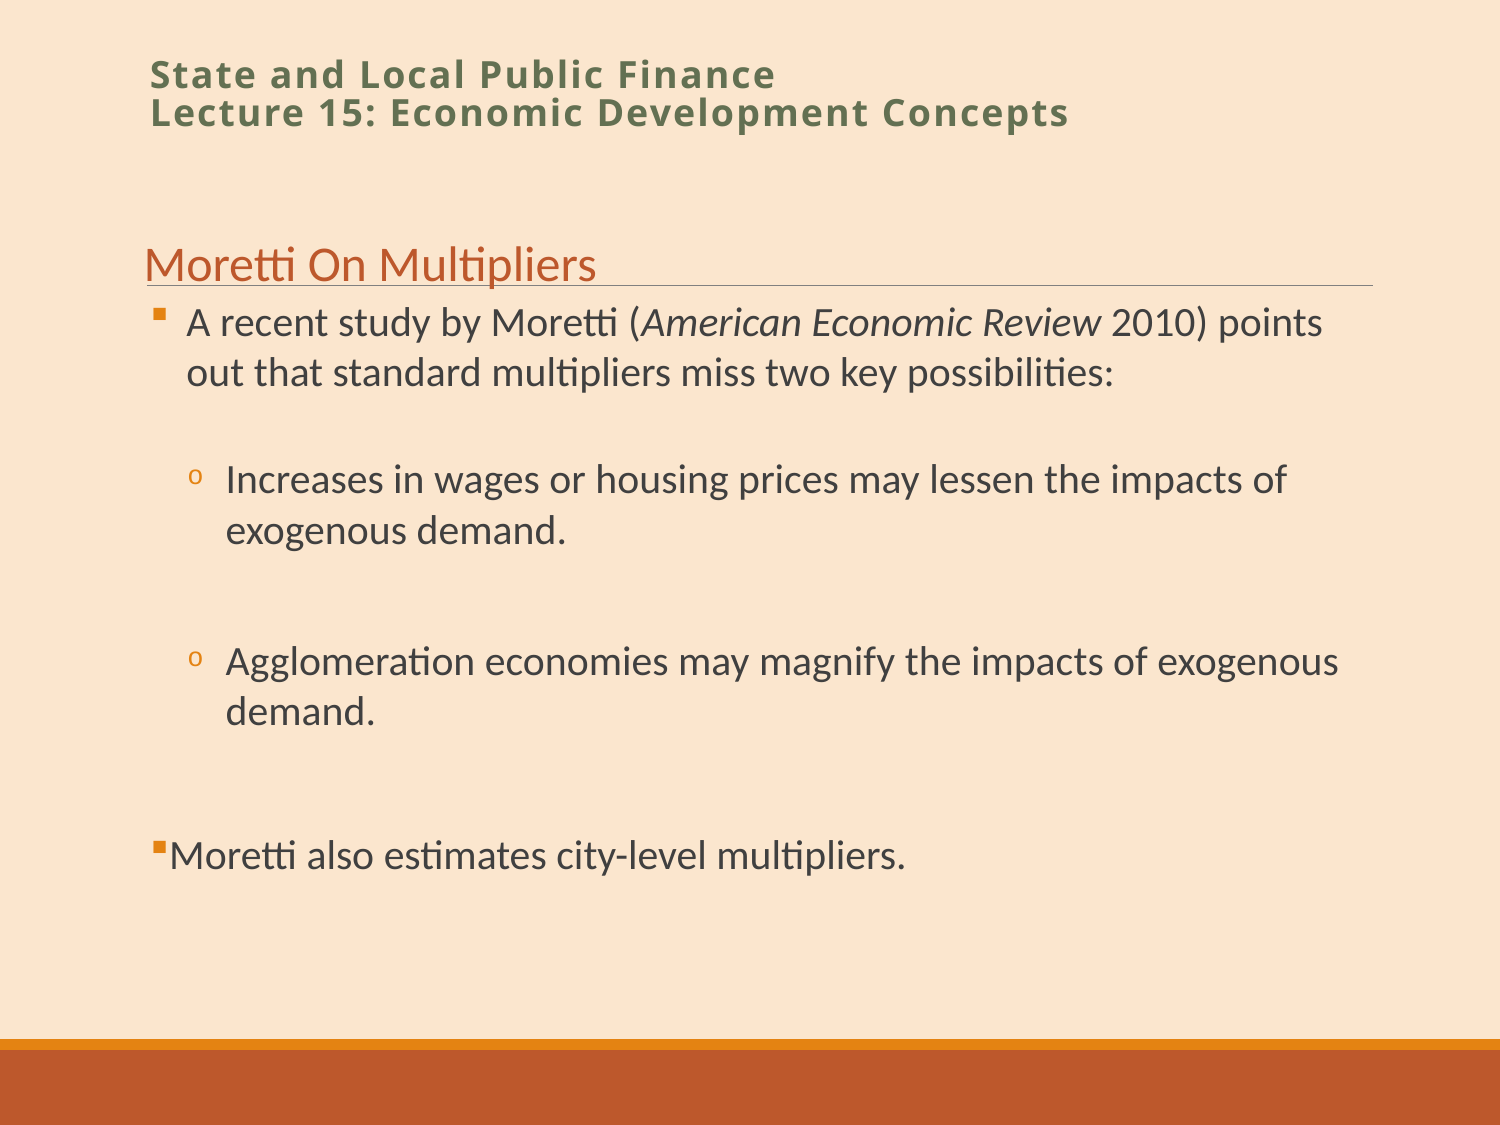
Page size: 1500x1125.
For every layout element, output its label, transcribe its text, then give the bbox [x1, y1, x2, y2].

text_box State and Local Public Finance Lecture 15: Economic Development Concepts [135, 50, 1373, 147]
text_box Moretti On Multipliers [128, 224, 629, 299]
list A recent study by Moretti (American Economic Review 2010) points out that standard multipliers miss two key possibilities: Increases in wages or housing prices may lessen the impacts of exogenous demand. Agglomeration economies may magnify the impacts of exogenous demand. Moretti also estimates city-level multipliers. [150, 287, 1373, 950]
